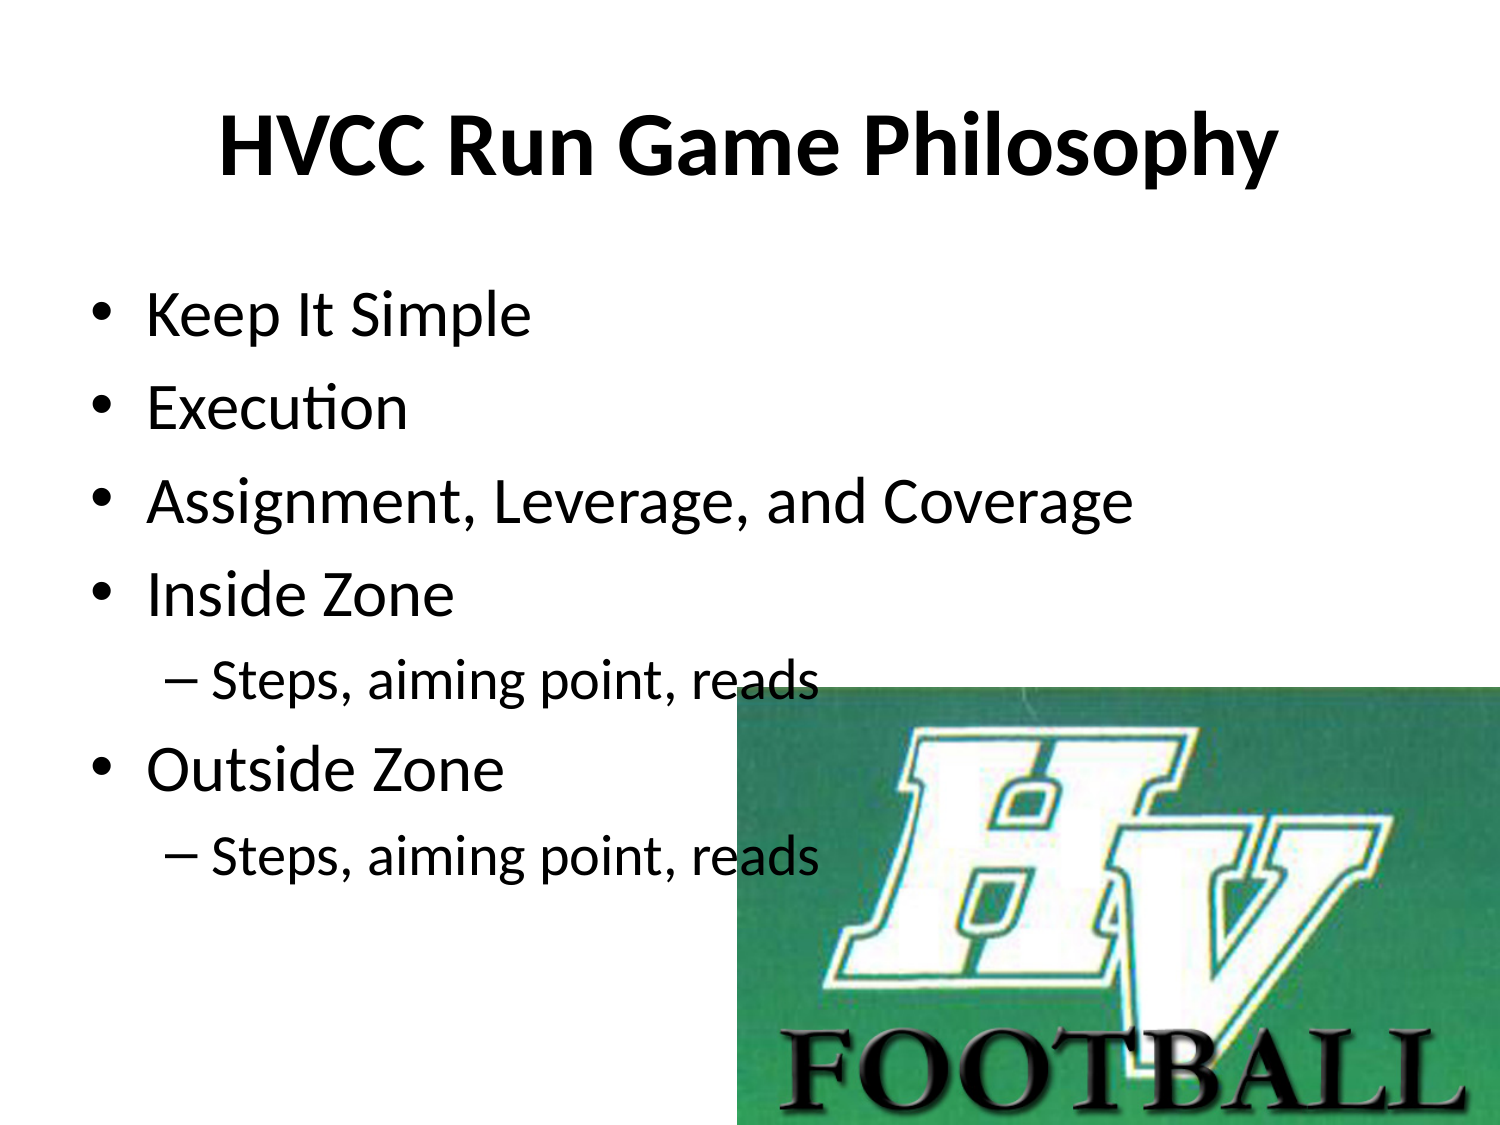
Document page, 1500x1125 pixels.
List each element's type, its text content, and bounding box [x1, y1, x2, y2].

list Keep It Simple Execution Assignment, Leverage, and Coverage Inside Zone Steps, aiming point, reads Outside Zone Steps, aiming point, reads [75, 262, 1425, 1005]
picture [737, 687, 1500, 1125]
title HVCC Run Game Philosophy [75, 45, 1425, 233]
